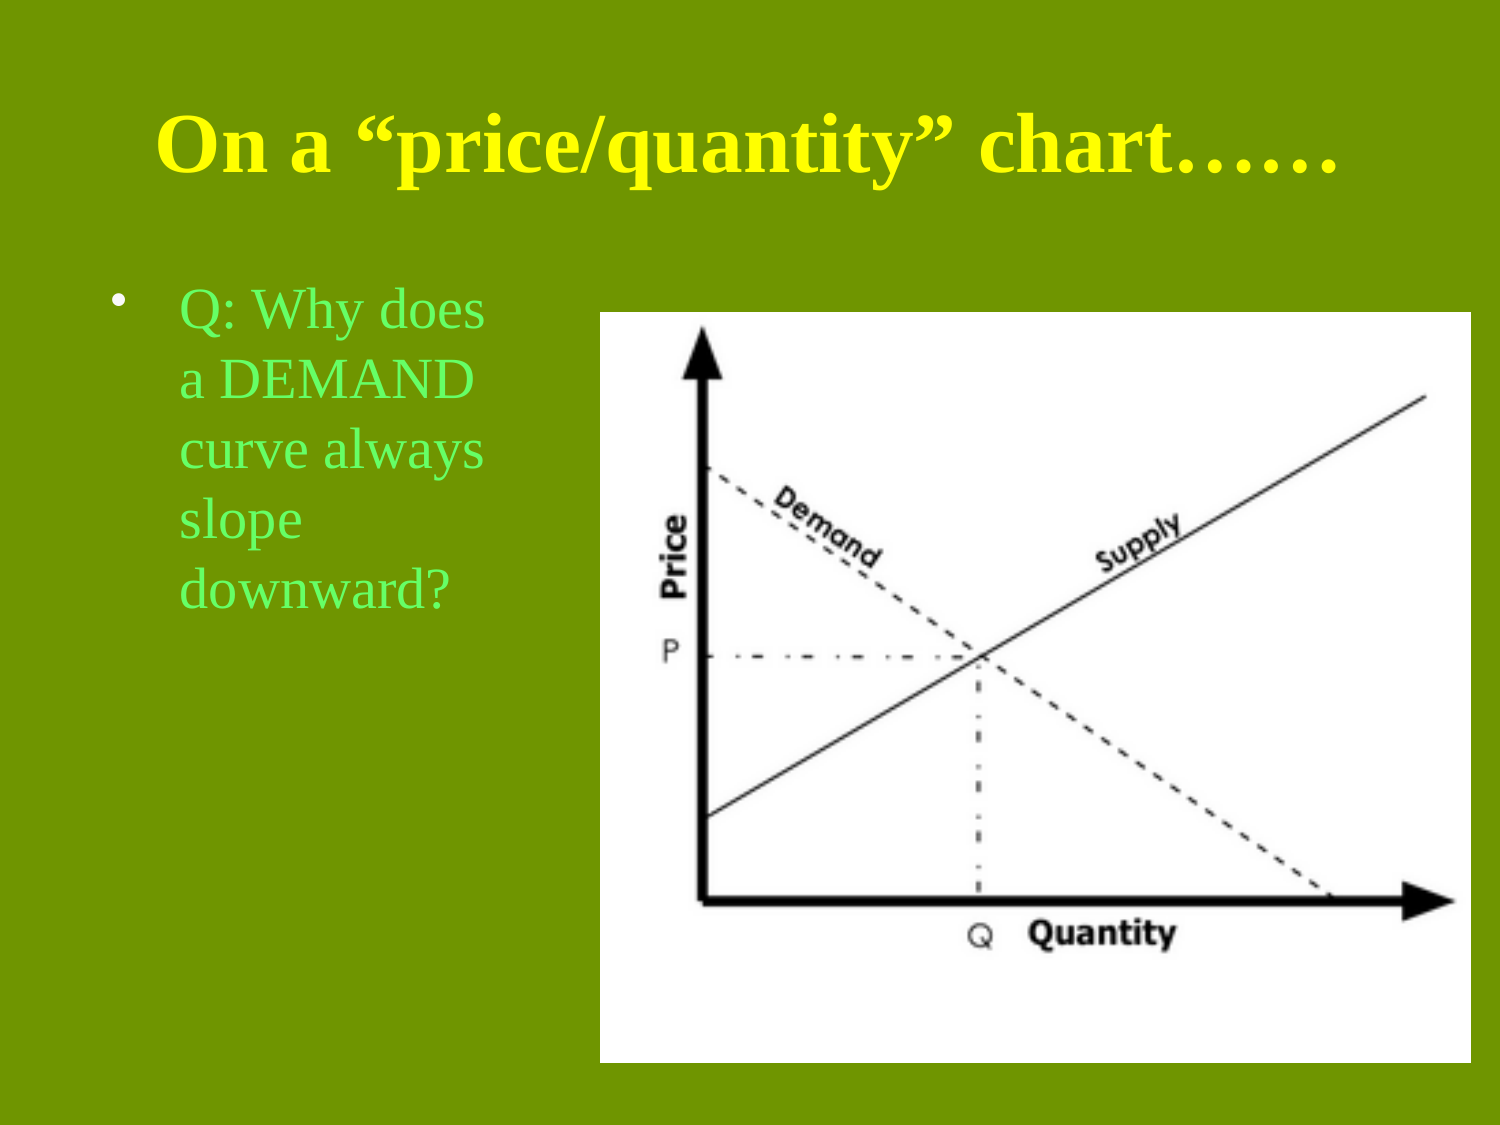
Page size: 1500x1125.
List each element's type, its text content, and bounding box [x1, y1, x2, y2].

picture [599, 312, 1471, 1063]
list Q: Why does a DEMAND curve always slope downward? [75, 262, 538, 738]
title On a “price/quantity” chart…… [75, 45, 1425, 233]
